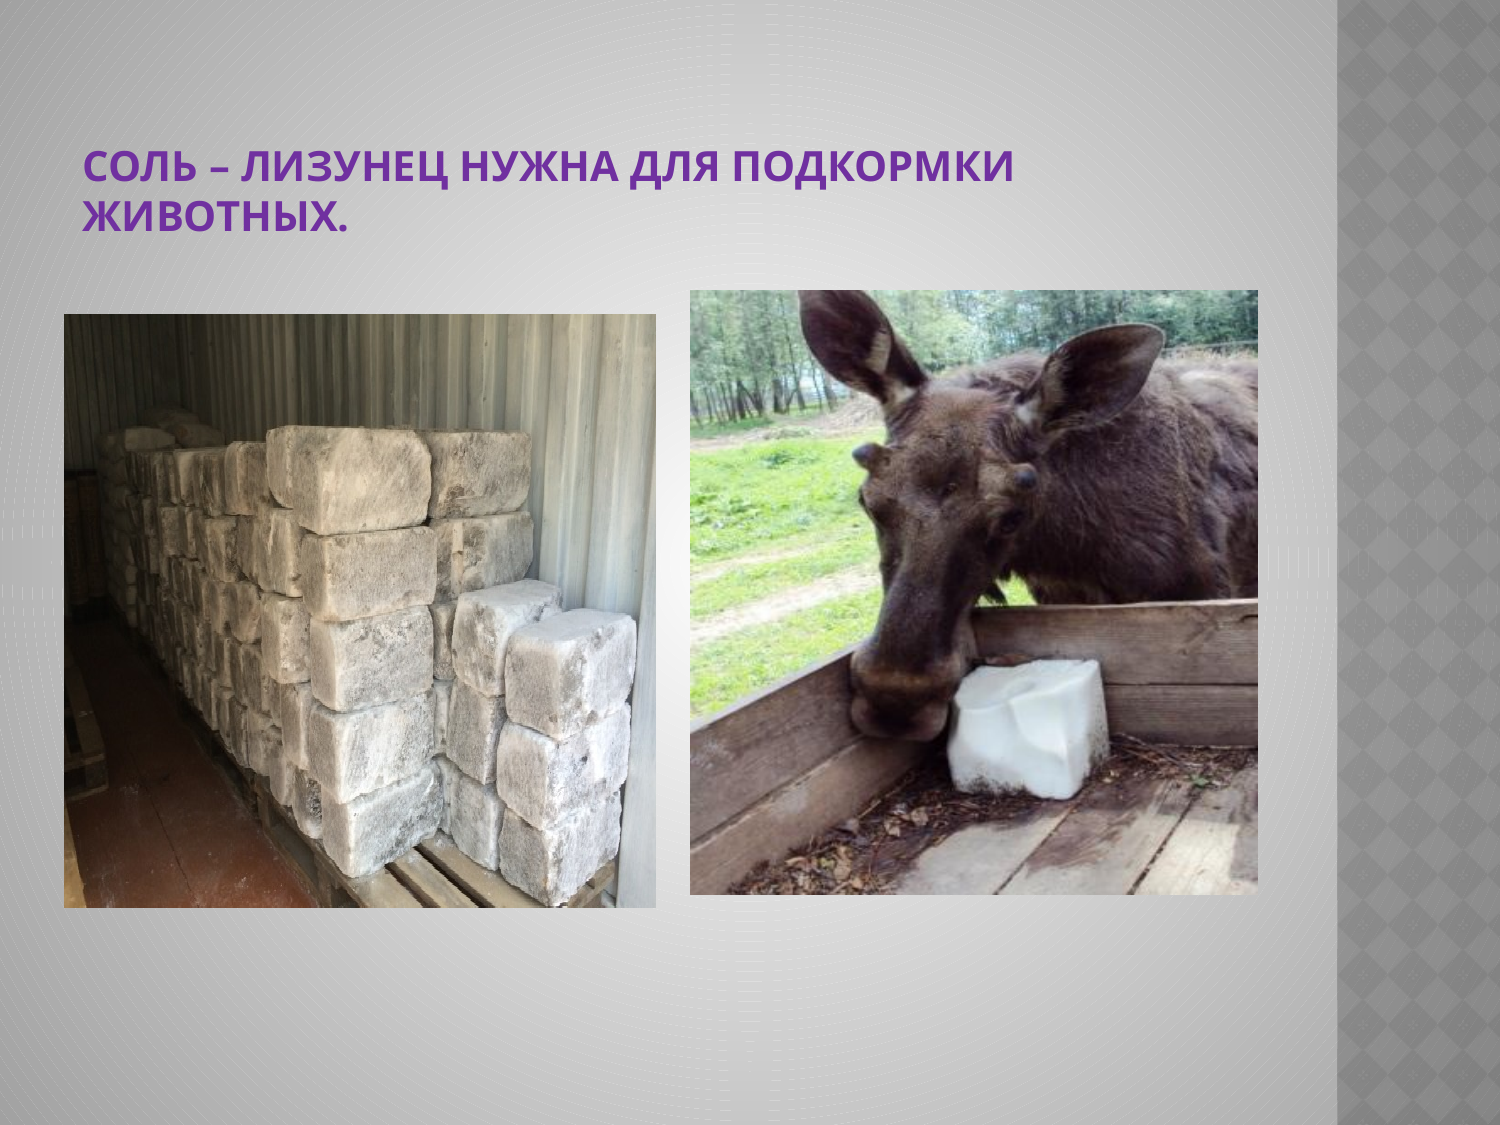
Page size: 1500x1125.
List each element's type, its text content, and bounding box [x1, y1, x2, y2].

picture [690, 290, 1259, 895]
title Соль – лизунец нужна для подкормки животных. [75, 52, 1263, 240]
picture [64, 313, 656, 909]
